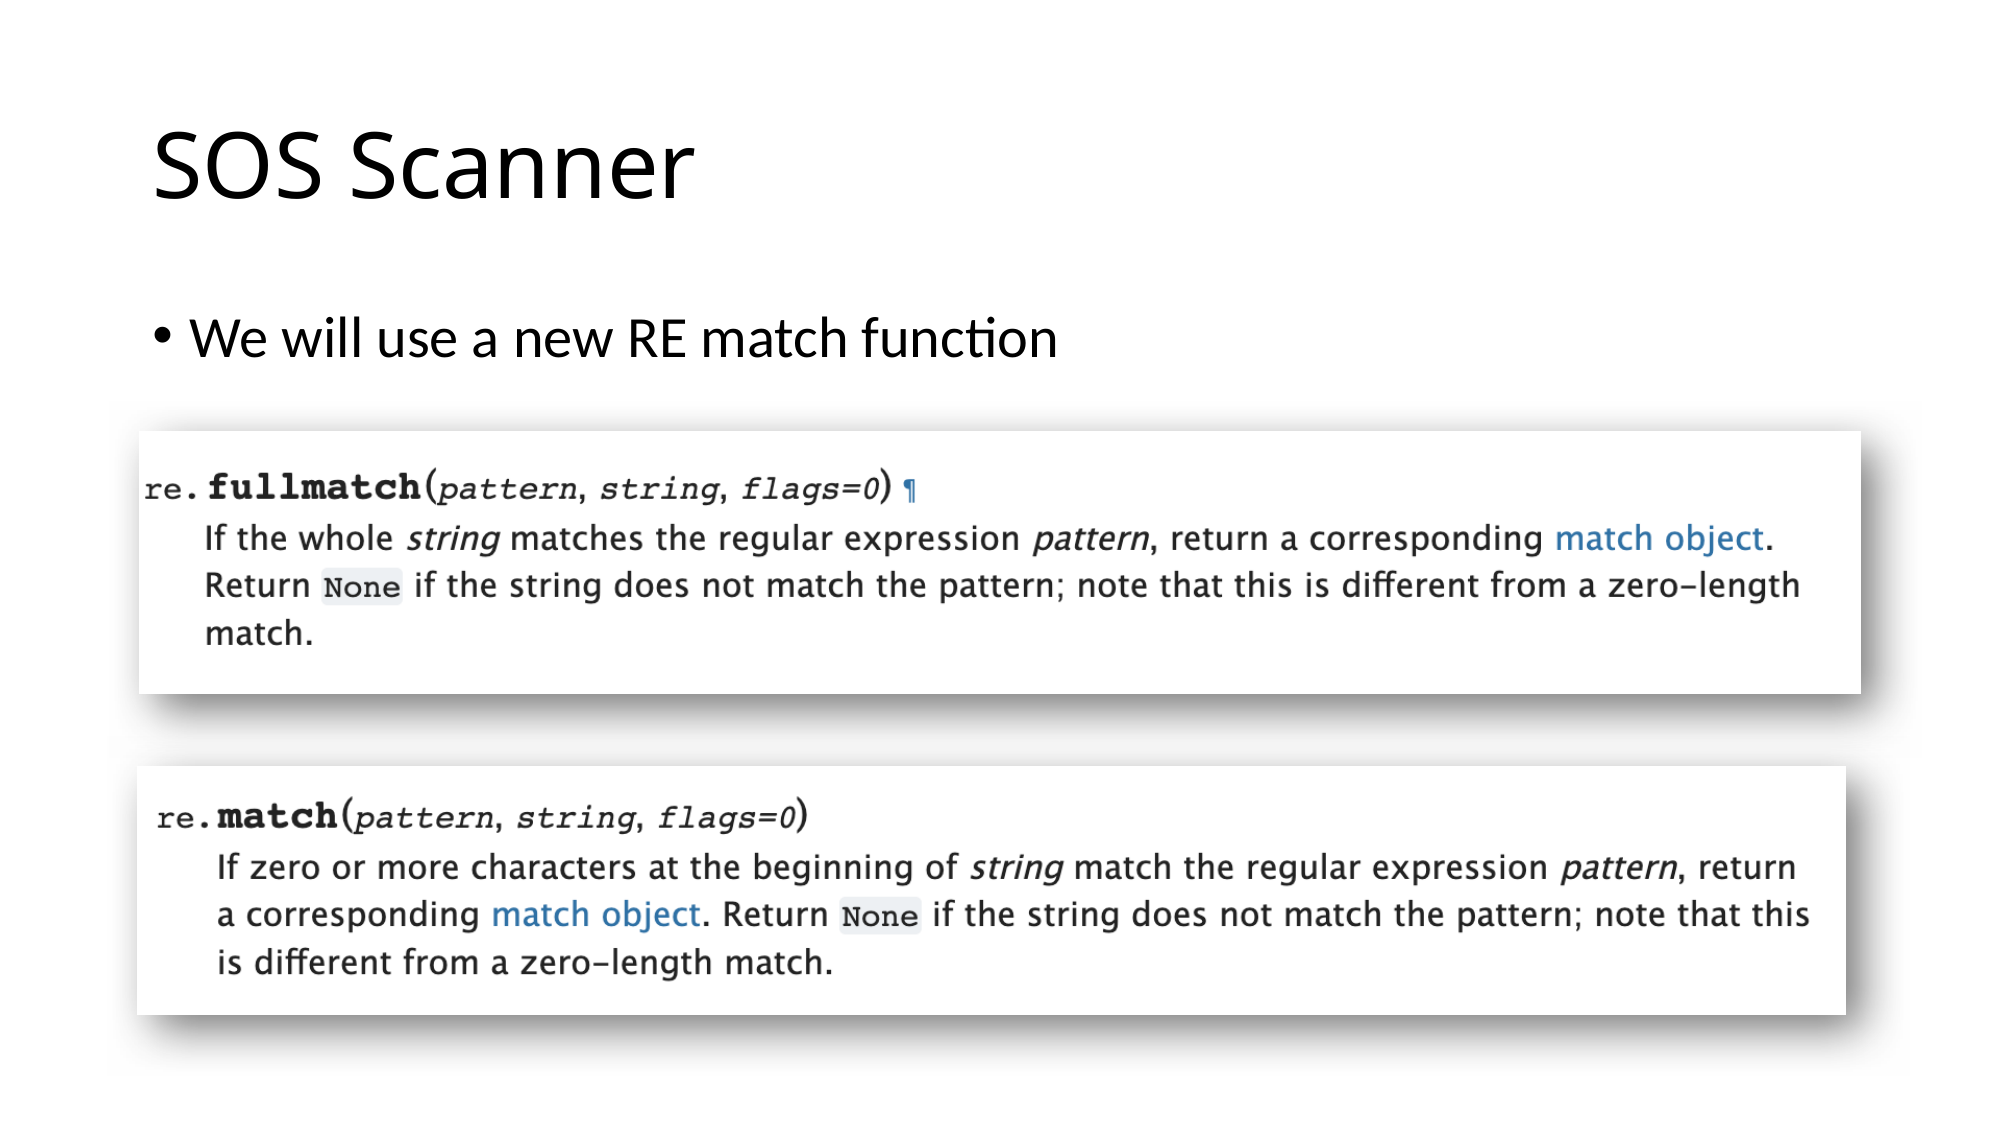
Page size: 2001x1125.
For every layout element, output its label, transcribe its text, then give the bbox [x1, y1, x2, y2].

picture [137, 766, 1846, 1015]
picture [139, 431, 1861, 694]
title SOS Scanner [137, 59, 1863, 278]
list We will use a new RE match function [137, 299, 1863, 431]
